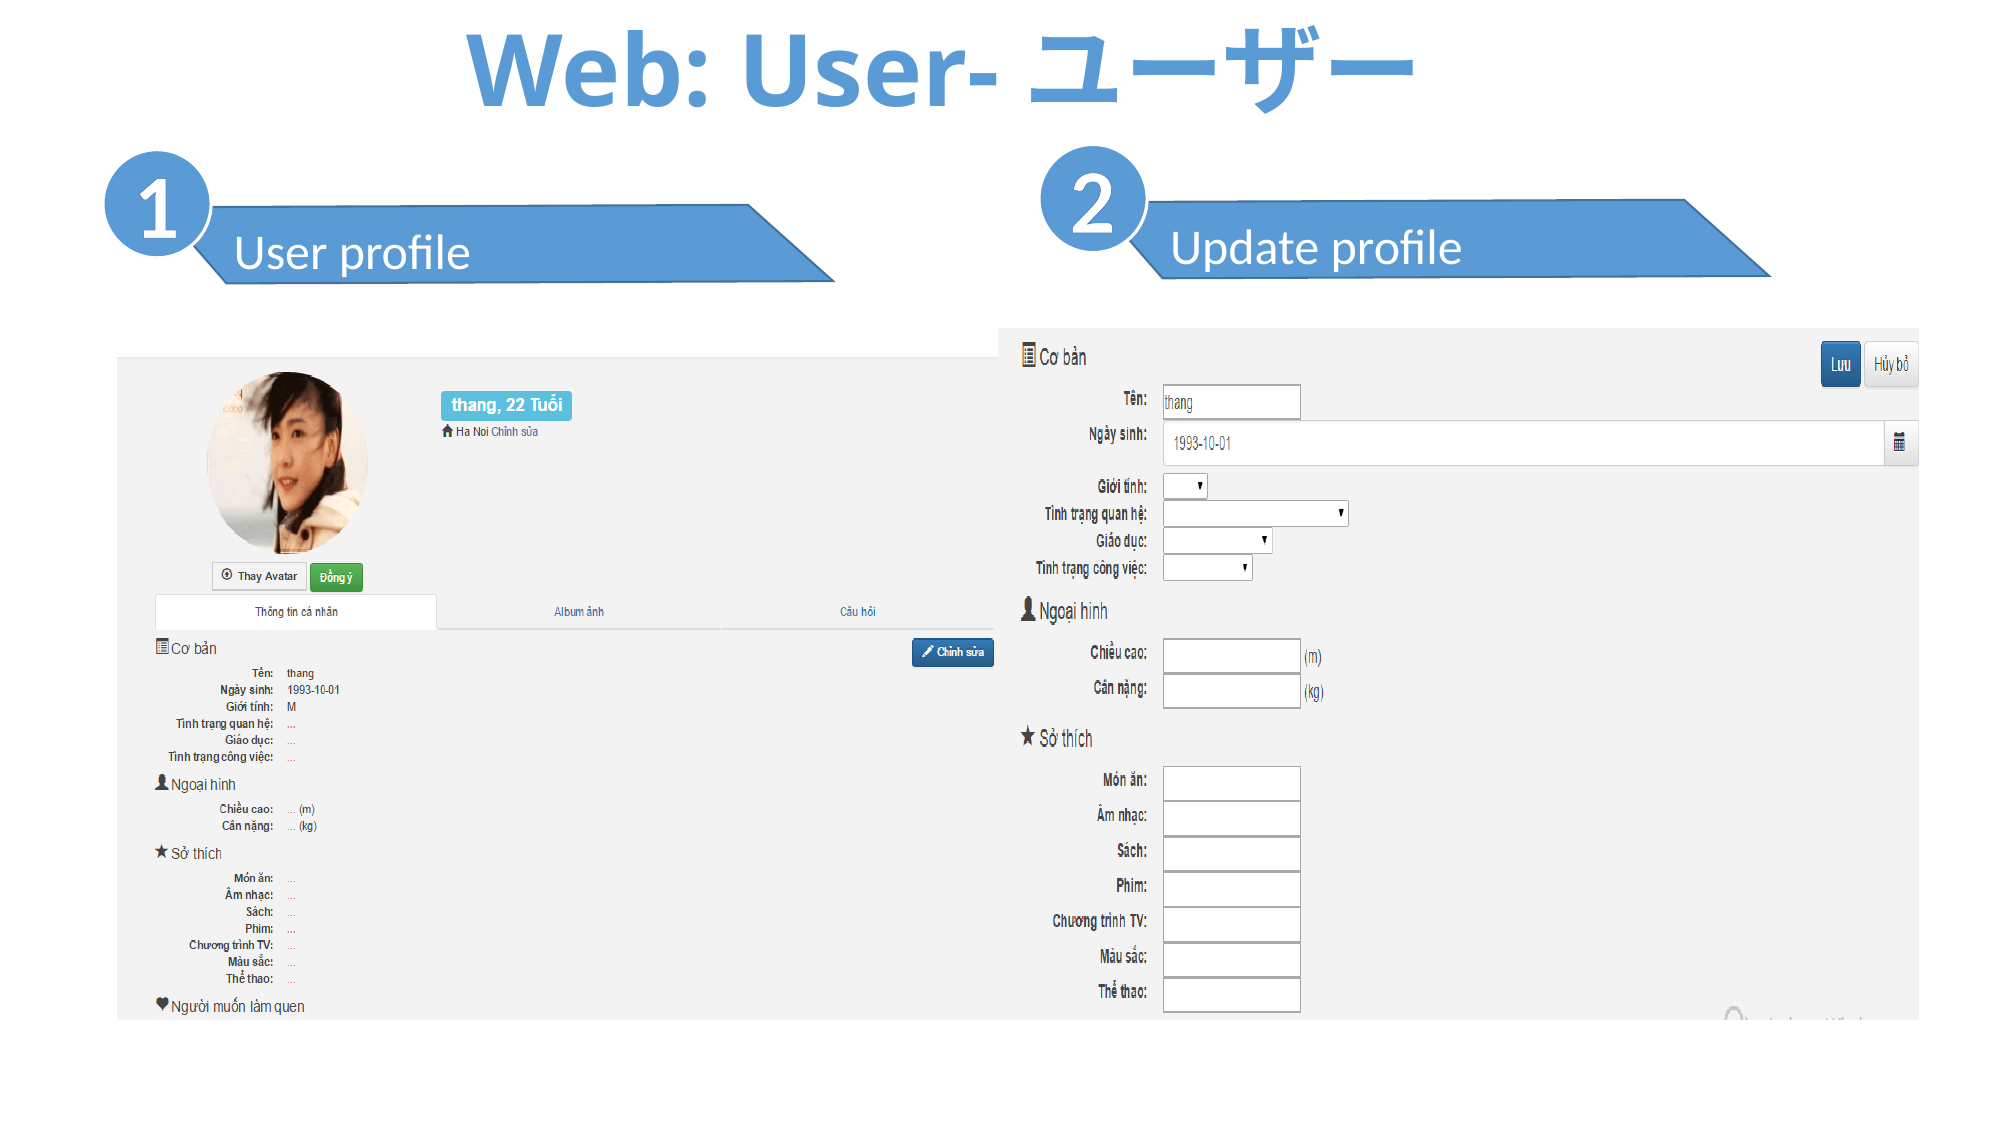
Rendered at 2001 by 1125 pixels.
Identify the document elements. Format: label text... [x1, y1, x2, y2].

text_box [1131, 157, 1149, 240]
picture [117, 328, 1919, 1020]
text_box [1037, 158, 1054, 239]
text_box 1 [118, 138, 195, 264]
text_box [195, 163, 213, 245]
text_box Web: User-ユーザー [417, 0, 1472, 171]
text_box 2 [1054, 133, 1131, 259]
text_box [195, 203, 836, 284]
text_box User profile [218, 212, 487, 287]
text_box [101, 164, 118, 244]
text_box Update profile [1155, 206, 1478, 282]
text_box [1131, 198, 1772, 279]
